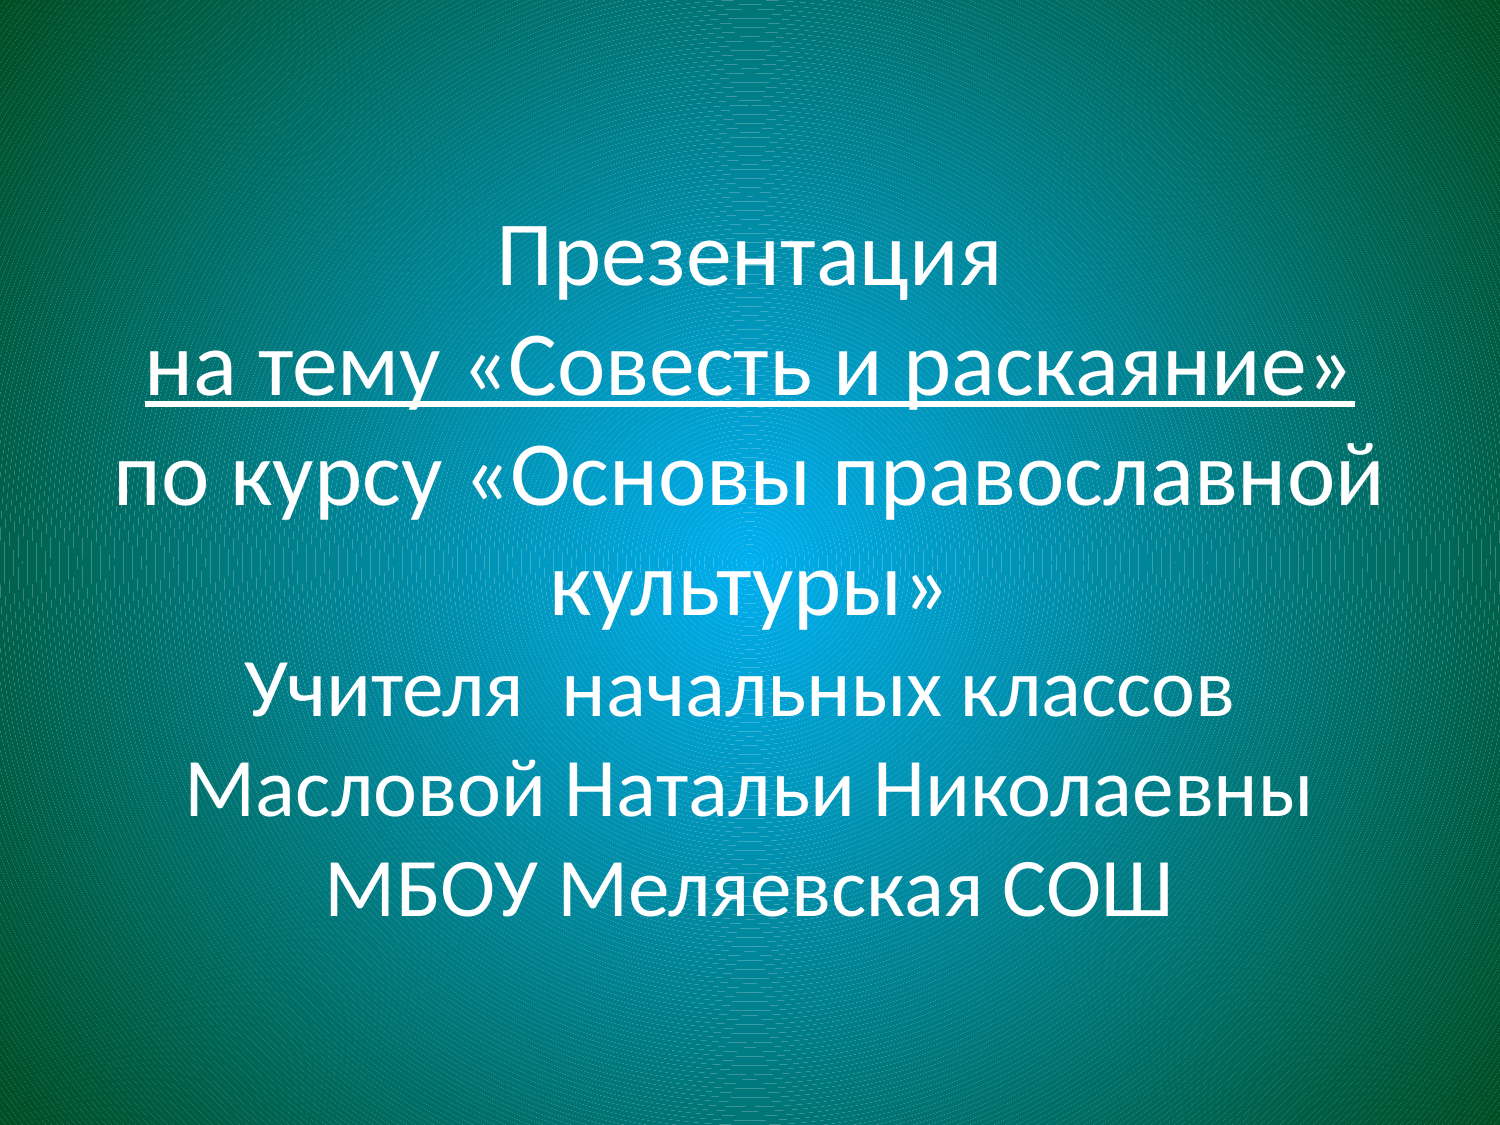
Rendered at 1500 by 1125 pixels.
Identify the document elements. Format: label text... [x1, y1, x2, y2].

title Презентация на тему «Совесть и раскаяние» по курсу «Основы православной культуры» Учителя начальных классов Масловой Натальи Николаевны МБОУ Меляевская СОШ [75, 45, 1425, 1083]
